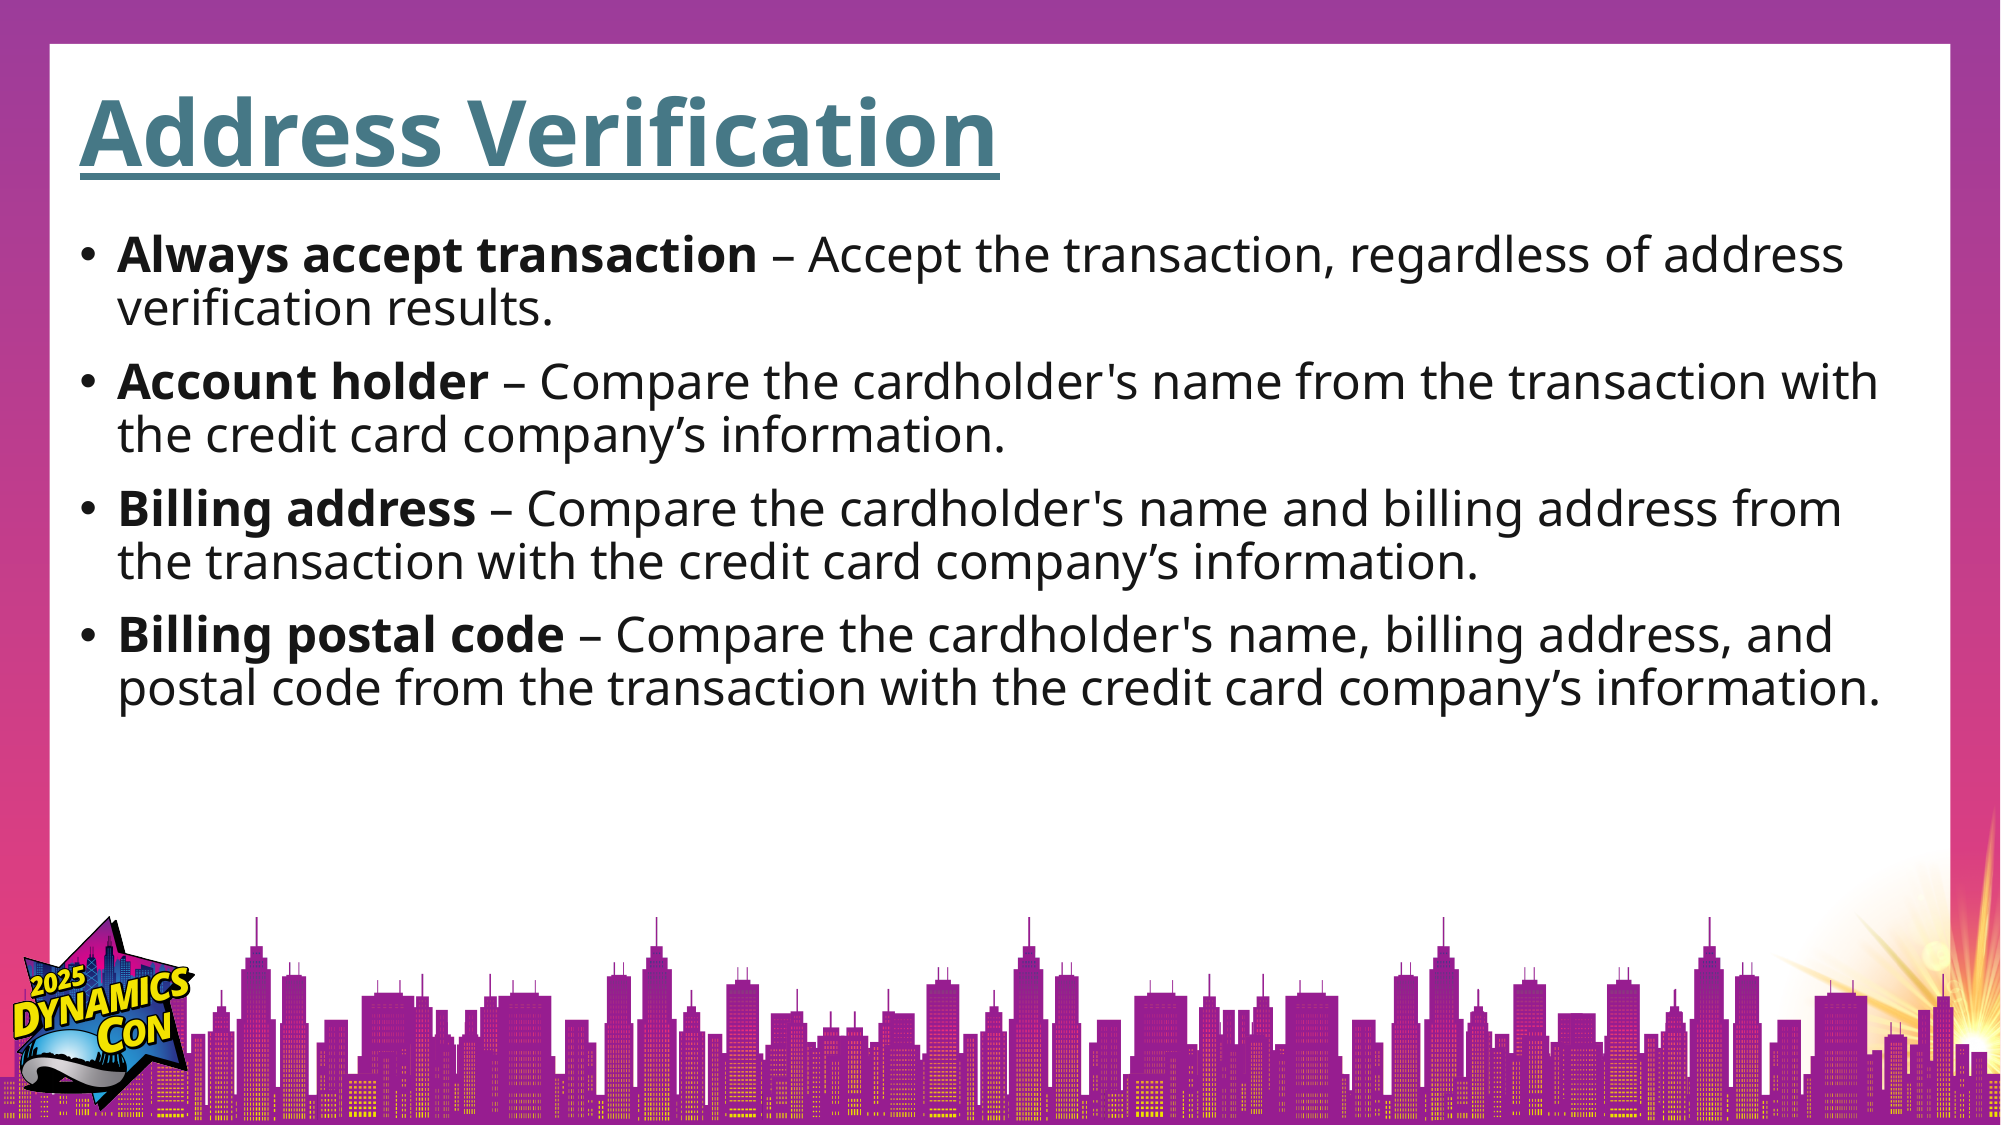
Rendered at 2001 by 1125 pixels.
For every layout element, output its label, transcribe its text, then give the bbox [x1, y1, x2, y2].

picture [1729, 1031, 1733, 1087]
picture [13, 916, 195, 1111]
title Address Verification [64, 60, 1932, 205]
picture [1758, 640, 2001, 1094]
list Always accept transaction – Accept the transaction, regardless of address verification results. Account holder – Compare the cardholder's name from the transaction with the credit card company’s information. Billing address – Compare the cardholder's name and billing address from the transaction with the credit card company’s information. Billing postal code – Compare the cardholder's name, billing address, and postal code from the transaction with the credit card company’s information. [64, 222, 1932, 945]
